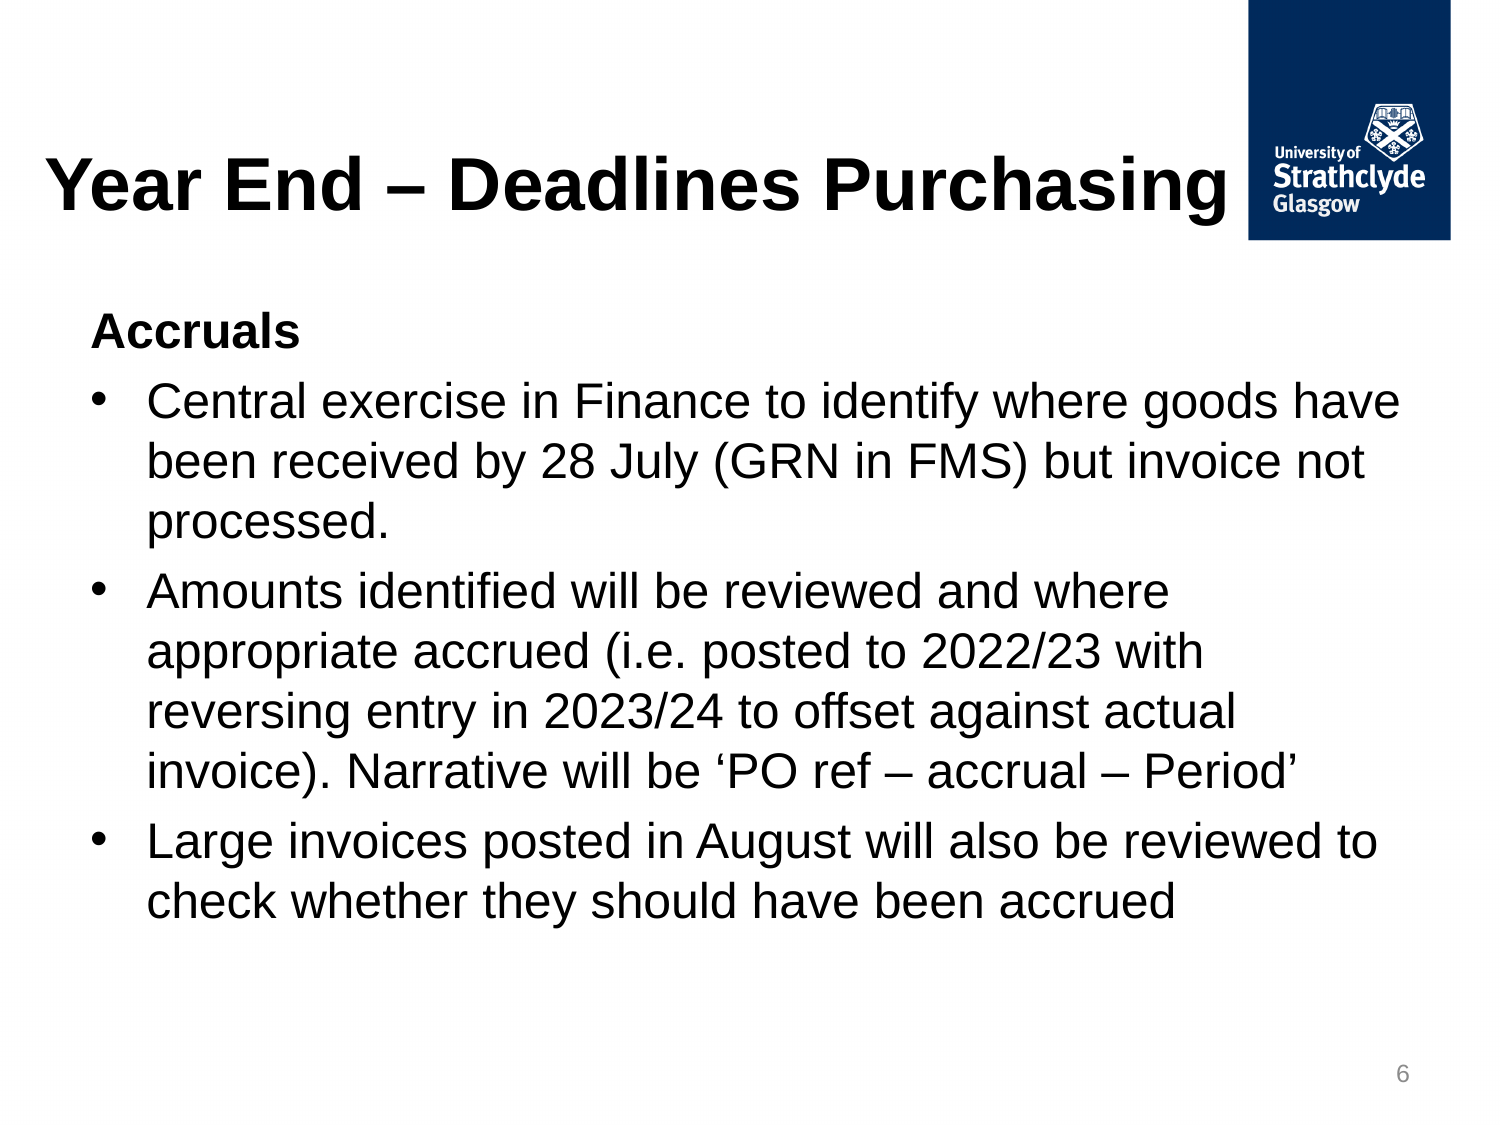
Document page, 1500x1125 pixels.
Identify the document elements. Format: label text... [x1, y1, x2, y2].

title Year End – Deadlines Purchasing [29, 0, 1377, 233]
slide_number 6 [1074, 1042, 1425, 1103]
list Accruals Central exercise in Finance to identify where goods have been received by 28 July (GRN in FMS) but invoice not processed. Amounts identified will be reviewed and where appropriate accrued (i.e. posted to 2022/23 with reversing entry in 2023/24 to offset against actual invoice). Narrative will be ‘PO ref – accrual – Period’ Large invoices posted in August will also be reviewed to check whether they should have been accrued [75, 290, 1425, 1005]
picture [0, 0, 1500, 1125]
